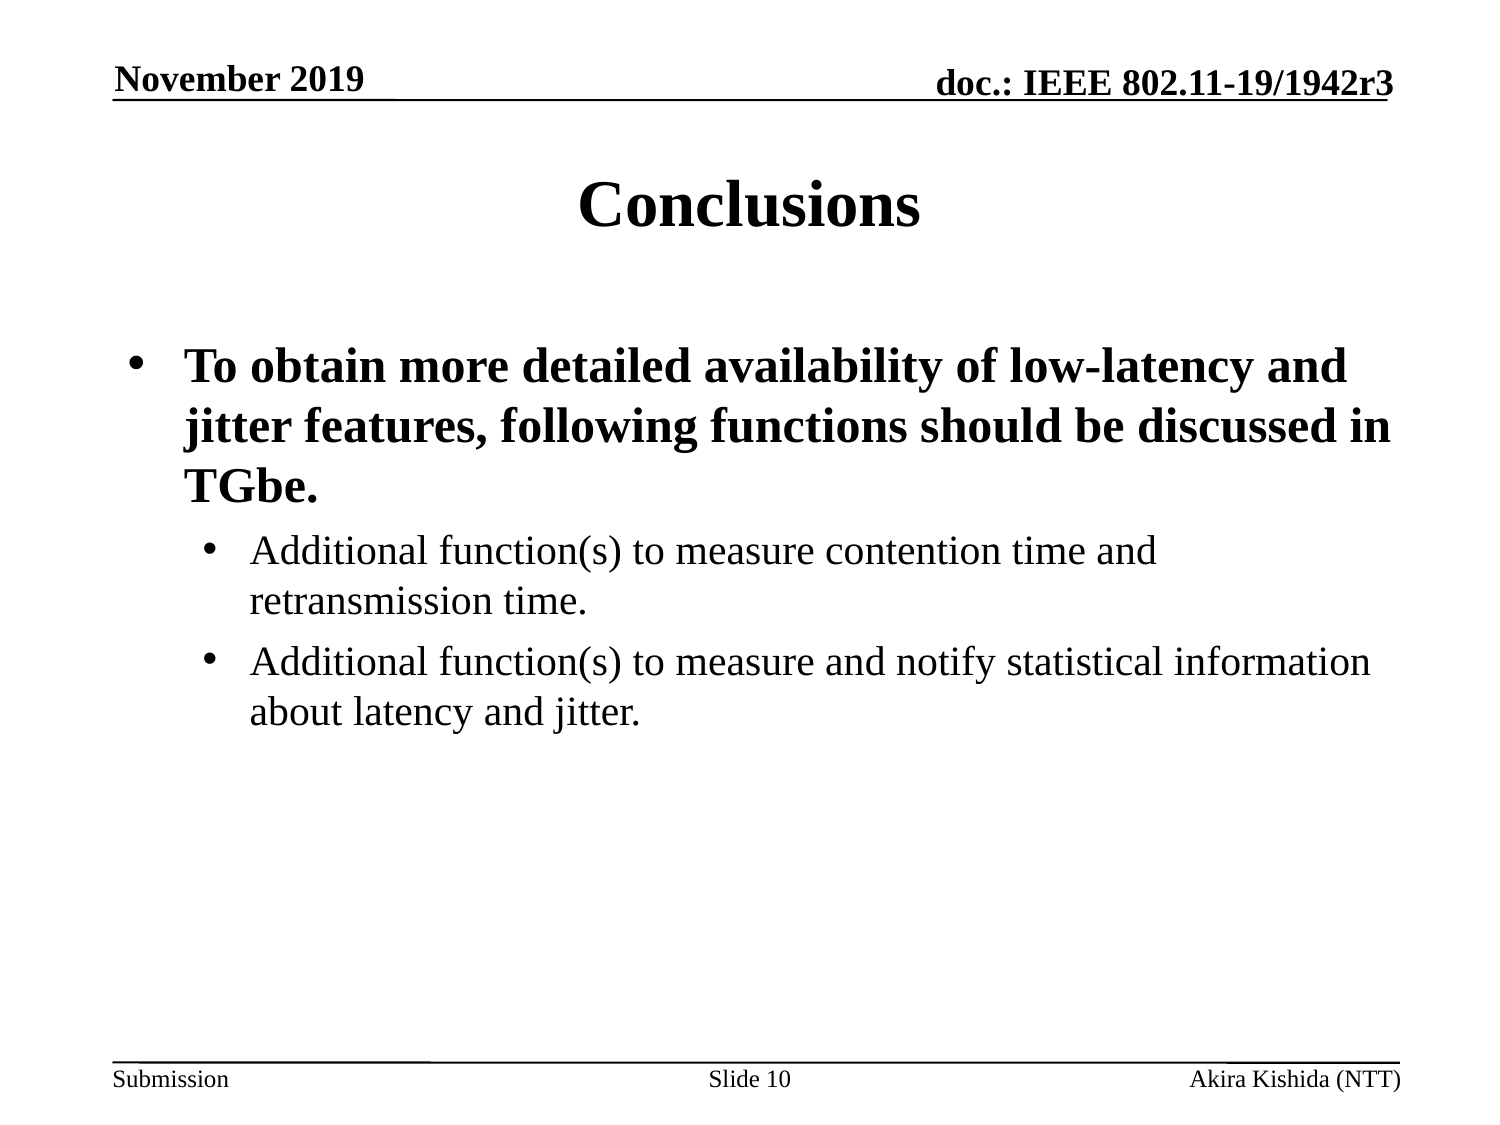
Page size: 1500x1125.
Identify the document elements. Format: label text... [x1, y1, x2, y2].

title Conclusions [112, 112, 1388, 288]
slide_number Slide 10 [684, 1061, 816, 1123]
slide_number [114, 54, 423, 100]
list To obtain more detailed availability of low-latency and jitter features, following functions should be discussed in TGbe. Additional function(s) to measure contention time and retransmission time. Additional function(s) to measure and notify statistical information about latency and jitter. [112, 324, 1412, 1048]
footer Akira Kishida (NTT) [878, 1061, 1402, 1093]
